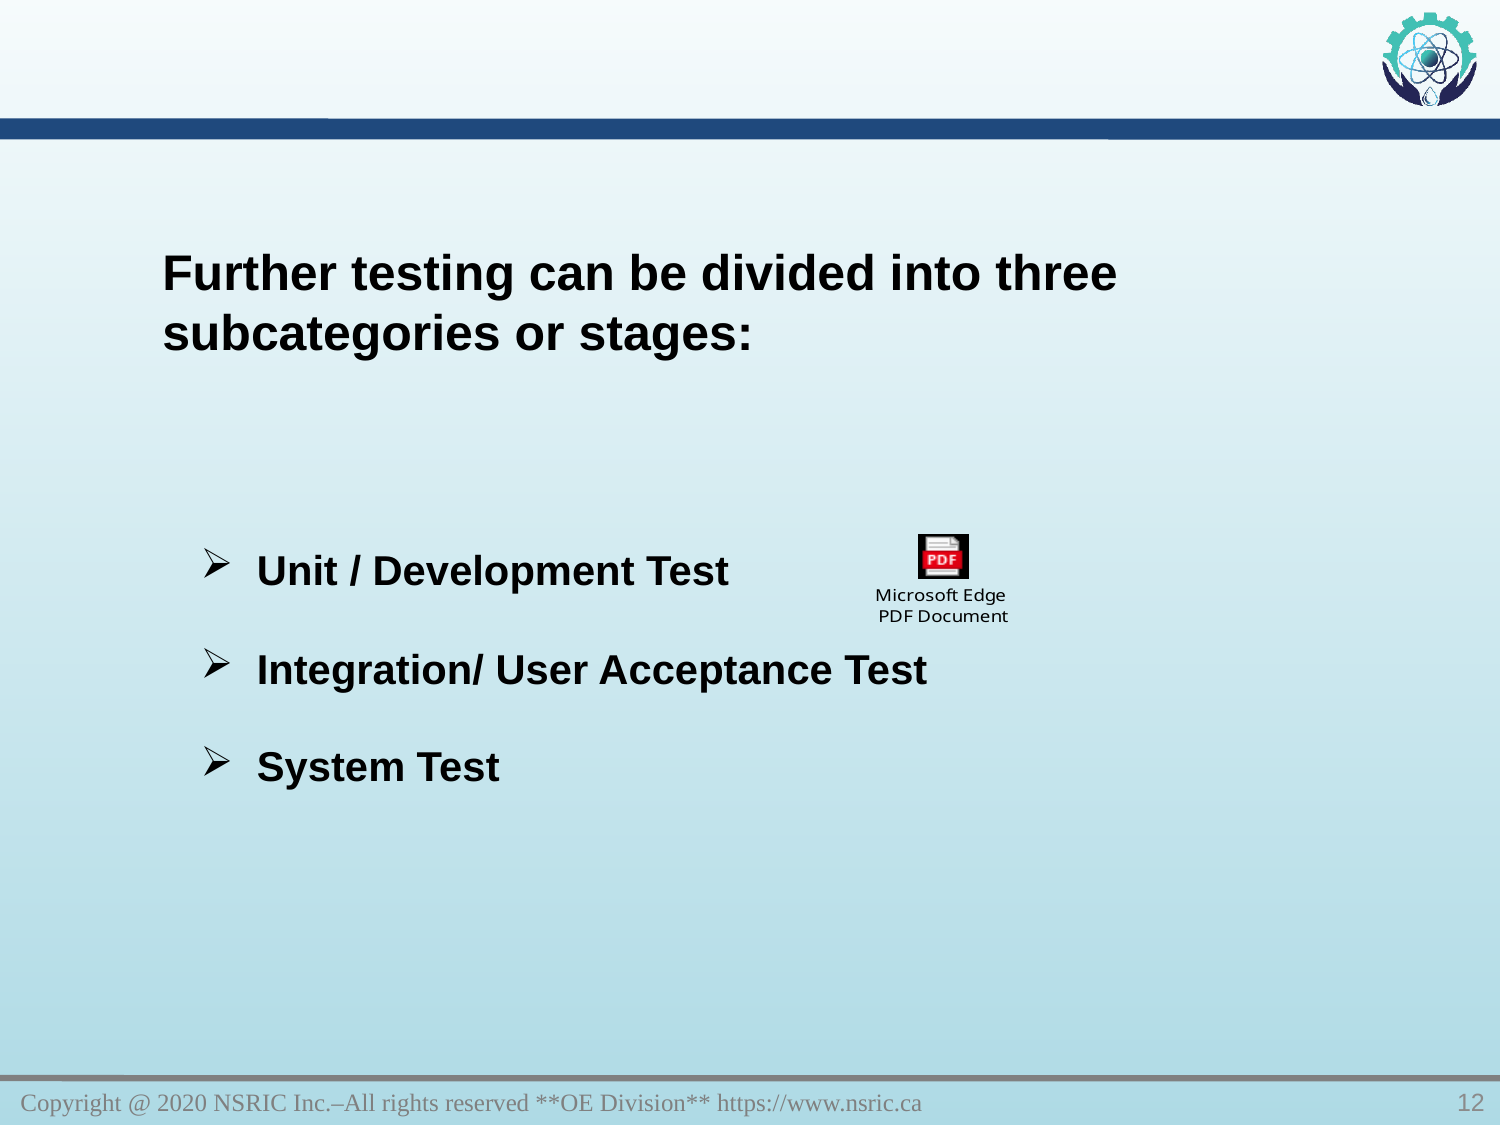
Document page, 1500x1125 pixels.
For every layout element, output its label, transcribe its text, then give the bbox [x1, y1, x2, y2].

text_box Unit / Development Test Integration/ User Acceptance Test System Test [185, 485, 1329, 897]
footer Copyright @ 2020 NSRIC Inc.–All rights reserved **OE Division** https://www.nsric.ca [5, 1078, 1247, 1125]
text_box Further testing can be divided into three subcategories or stages: [147, 172, 1329, 428]
picture [1380, 12, 1477, 107]
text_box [867, 534, 1019, 647]
slide_number 12 [1289, 1078, 1500, 1125]
